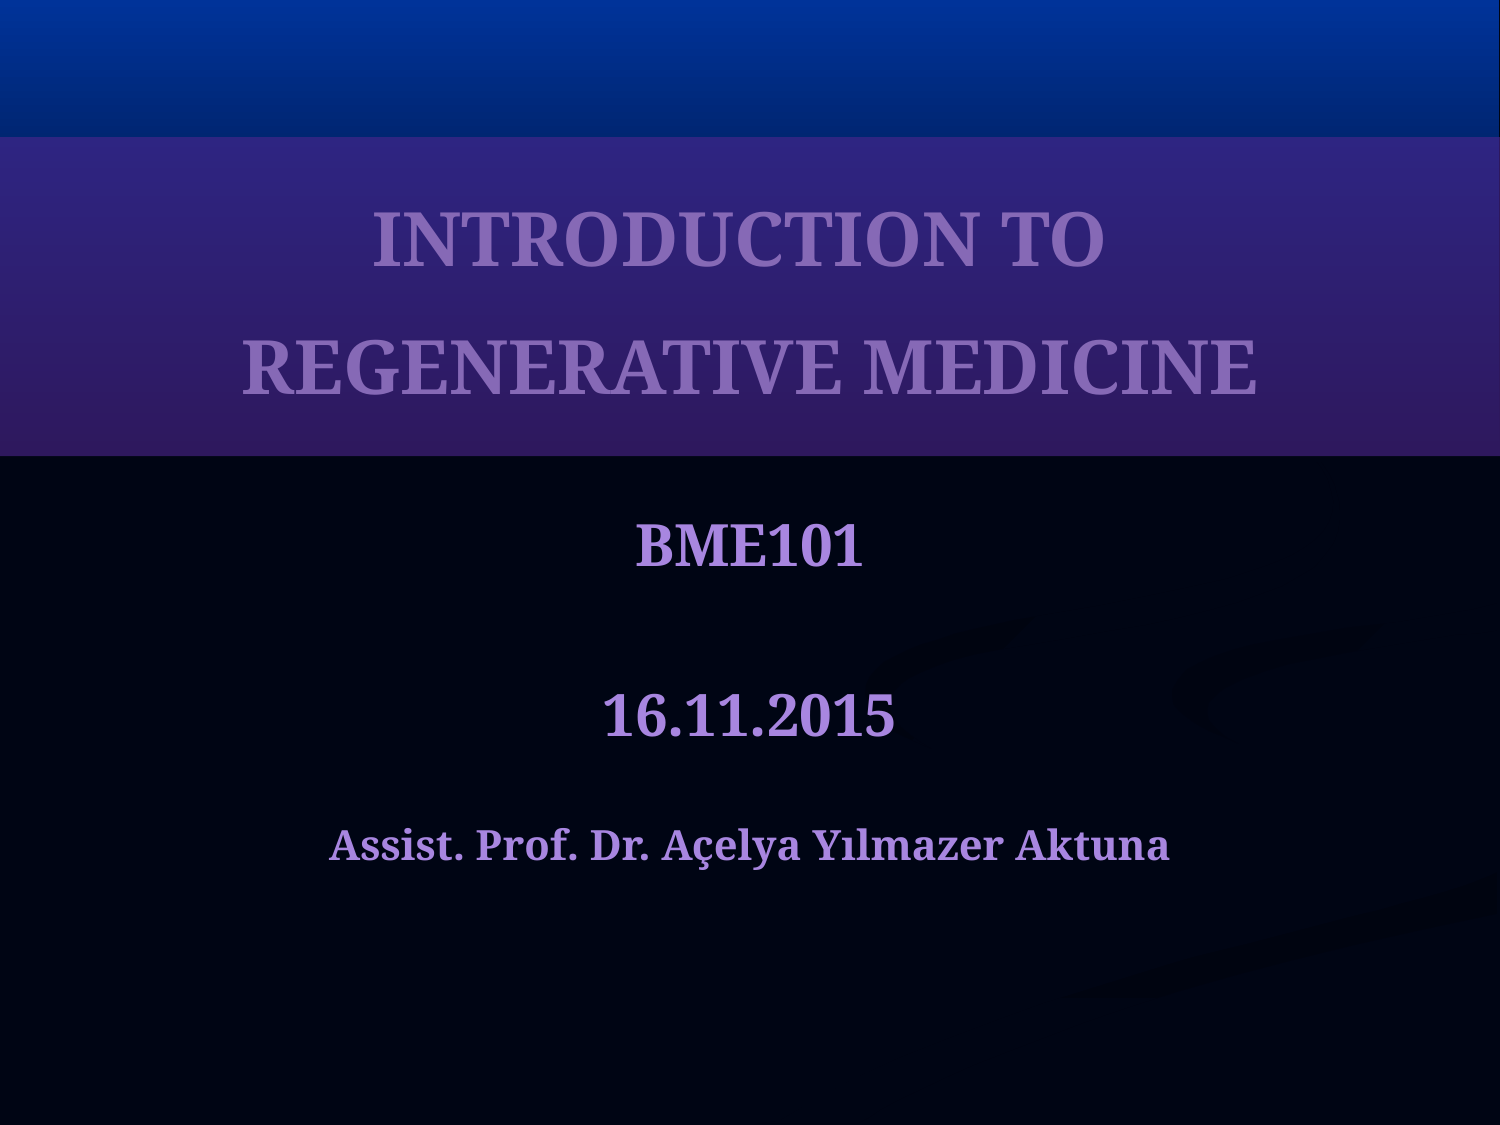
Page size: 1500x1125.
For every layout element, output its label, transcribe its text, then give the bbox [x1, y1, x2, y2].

text_box [0, 135, 1500, 458]
text_box INTRODUCTION TO REGENERATIVE MEDICINE BME101 16.11.2015 Assist. Prof. Dr. Açelya Yılmazer Aktuna [182, 458, 1317, 876]
